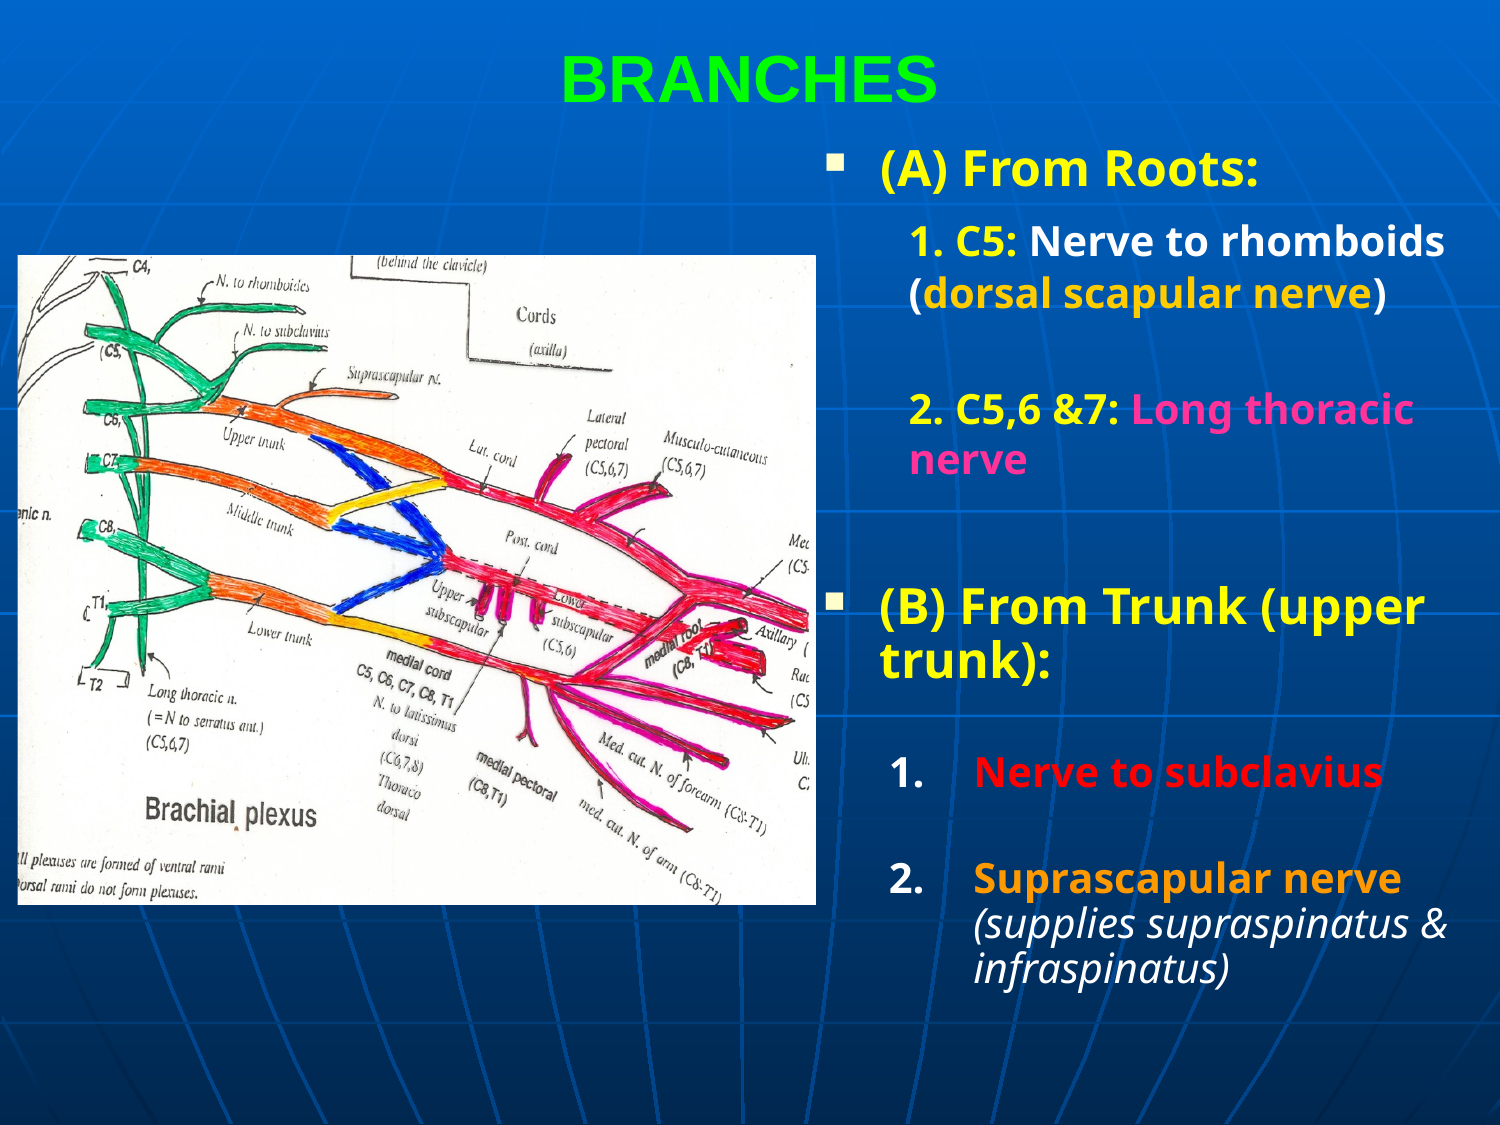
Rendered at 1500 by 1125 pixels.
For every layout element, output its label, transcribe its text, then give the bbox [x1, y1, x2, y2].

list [17, 255, 817, 906]
list (A) From Roots: 1. C5: Nerve to rhomboids (dorsal scapular nerve) 2. C5,6 &7: Long thoracic nerve [808, 128, 1465, 574]
title BRANCHES [74, 0, 1426, 153]
text_box (B) From Trunk (upper trunk): Nerve to subclavius Suprascapular nerve (supplies supraspinatus & infraspinatus) [808, 574, 1500, 1090]
